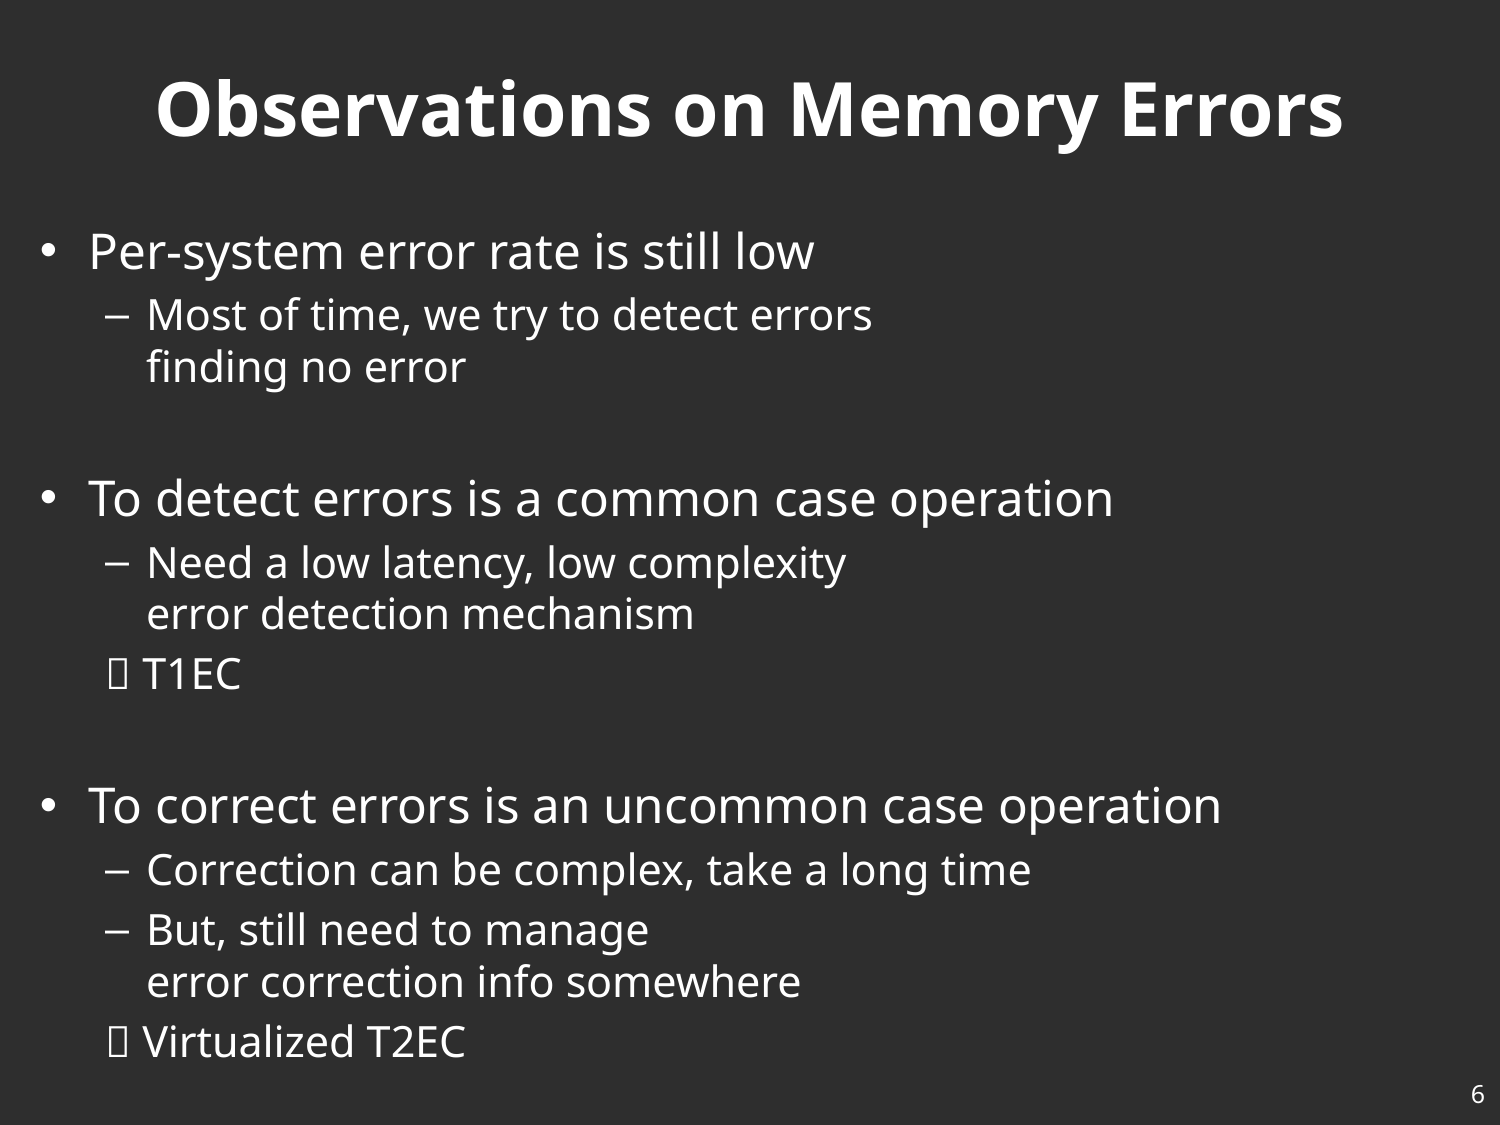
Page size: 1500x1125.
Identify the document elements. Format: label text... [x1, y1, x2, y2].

slide_number 6 [1149, 1065, 1500, 1125]
title Observations on Memory Errors [0, 12, 1500, 200]
list Per-system error rate is still low Most of time, we try to detect errors finding no error To detect errors is a common case operation Need a low latency, low complexity error detection mechanism  T1EC To correct errors is an uncommon case operation Correction can be complex, take a long time But, still need to manage error correction info somewhere  Virtualized T2EC [24, 212, 1488, 1075]
